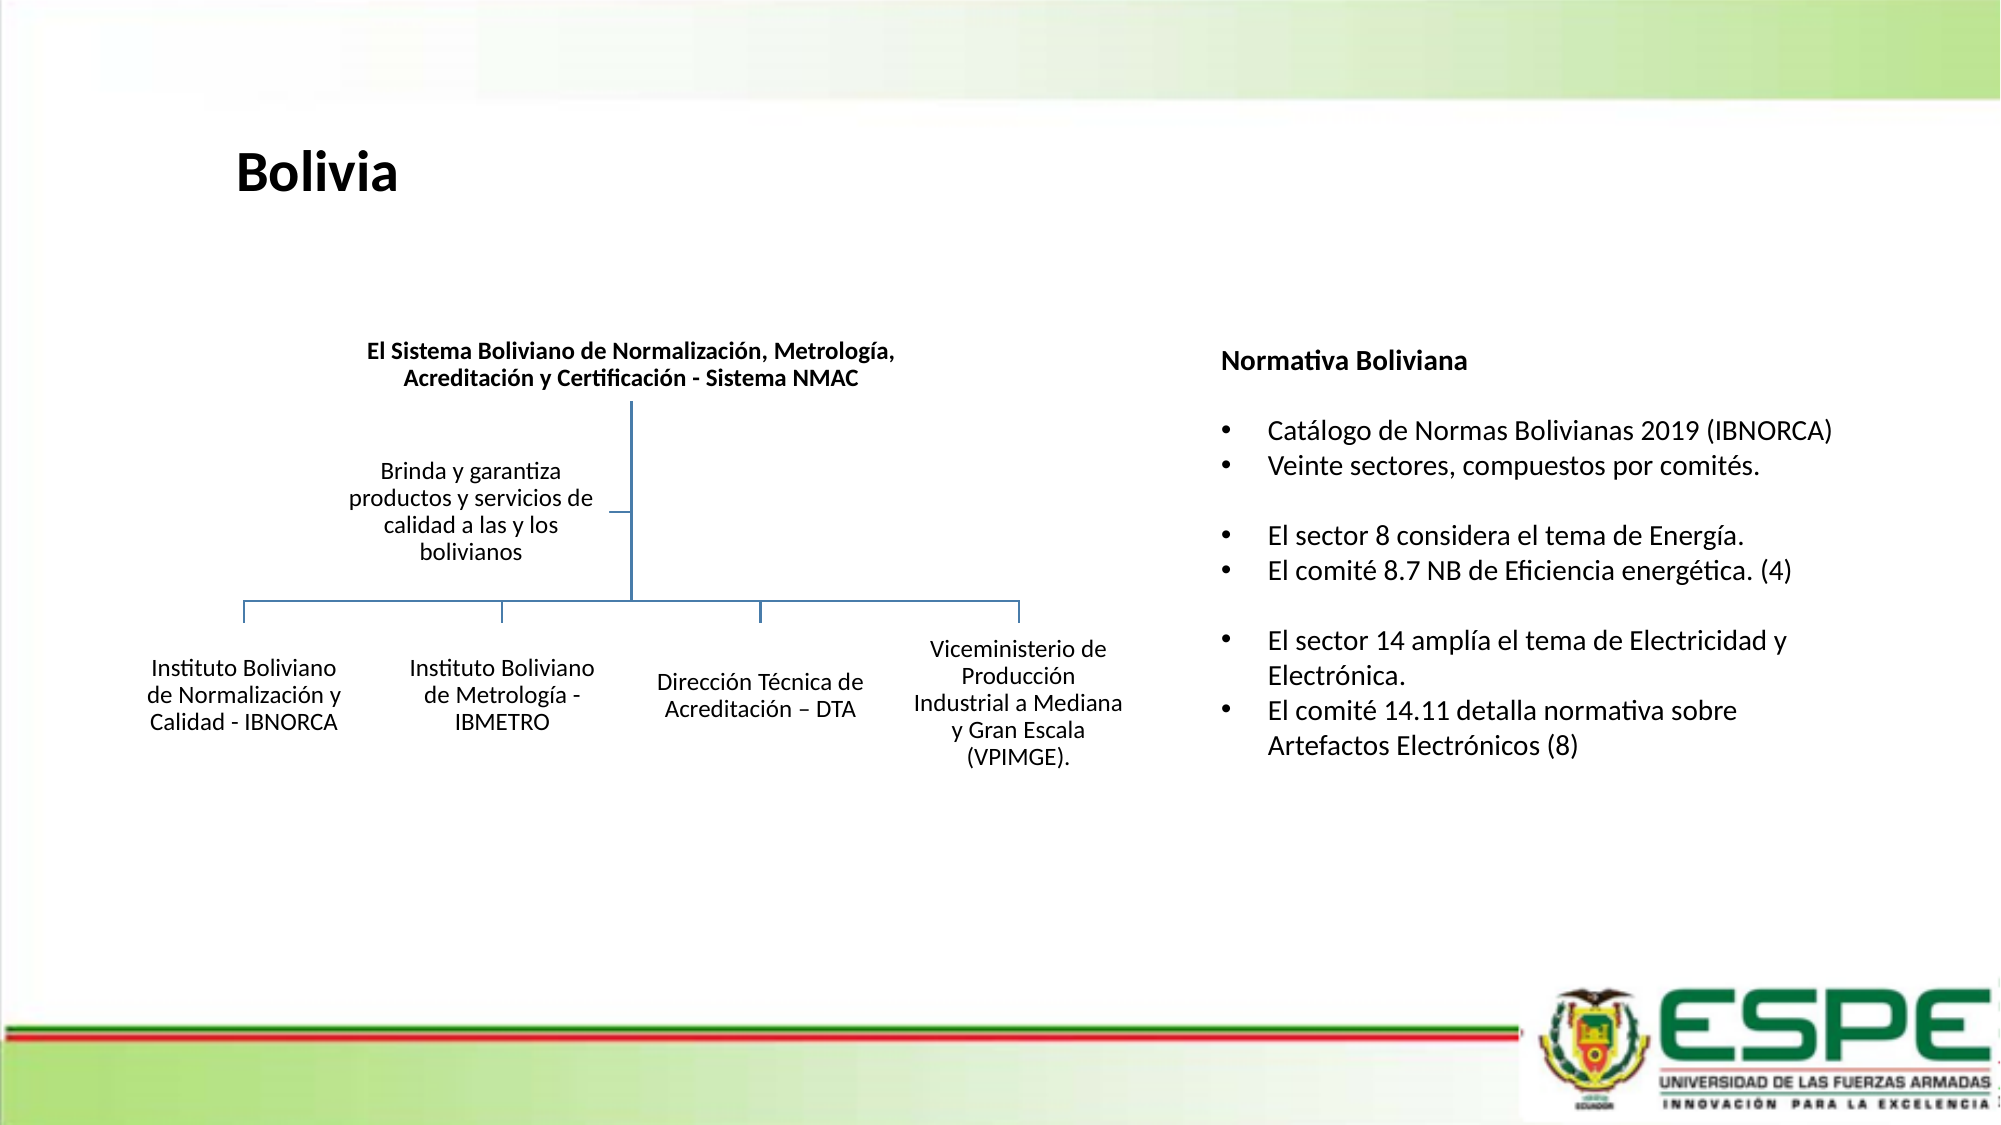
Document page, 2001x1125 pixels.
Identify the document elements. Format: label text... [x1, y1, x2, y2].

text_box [137, 274, 1126, 838]
text_box Bolivia [221, 126, 460, 211]
text_box Normativa Boliviana Catálogo de Normas Bolivianas 2019 (IBNORCA) Veinte sectores, compuestos por comités. El sector 8 considera el tema de Energía. El comité 8.7 NB de Eficiencia energética. (4) El sector 14 amplía el tema de Electricidad y Electrónica. El comité 14.11 detalla normativa sobre Artefactos Electrónicos (8) [1206, 334, 1875, 874]
picture [0, 0, 2001, 1125]
